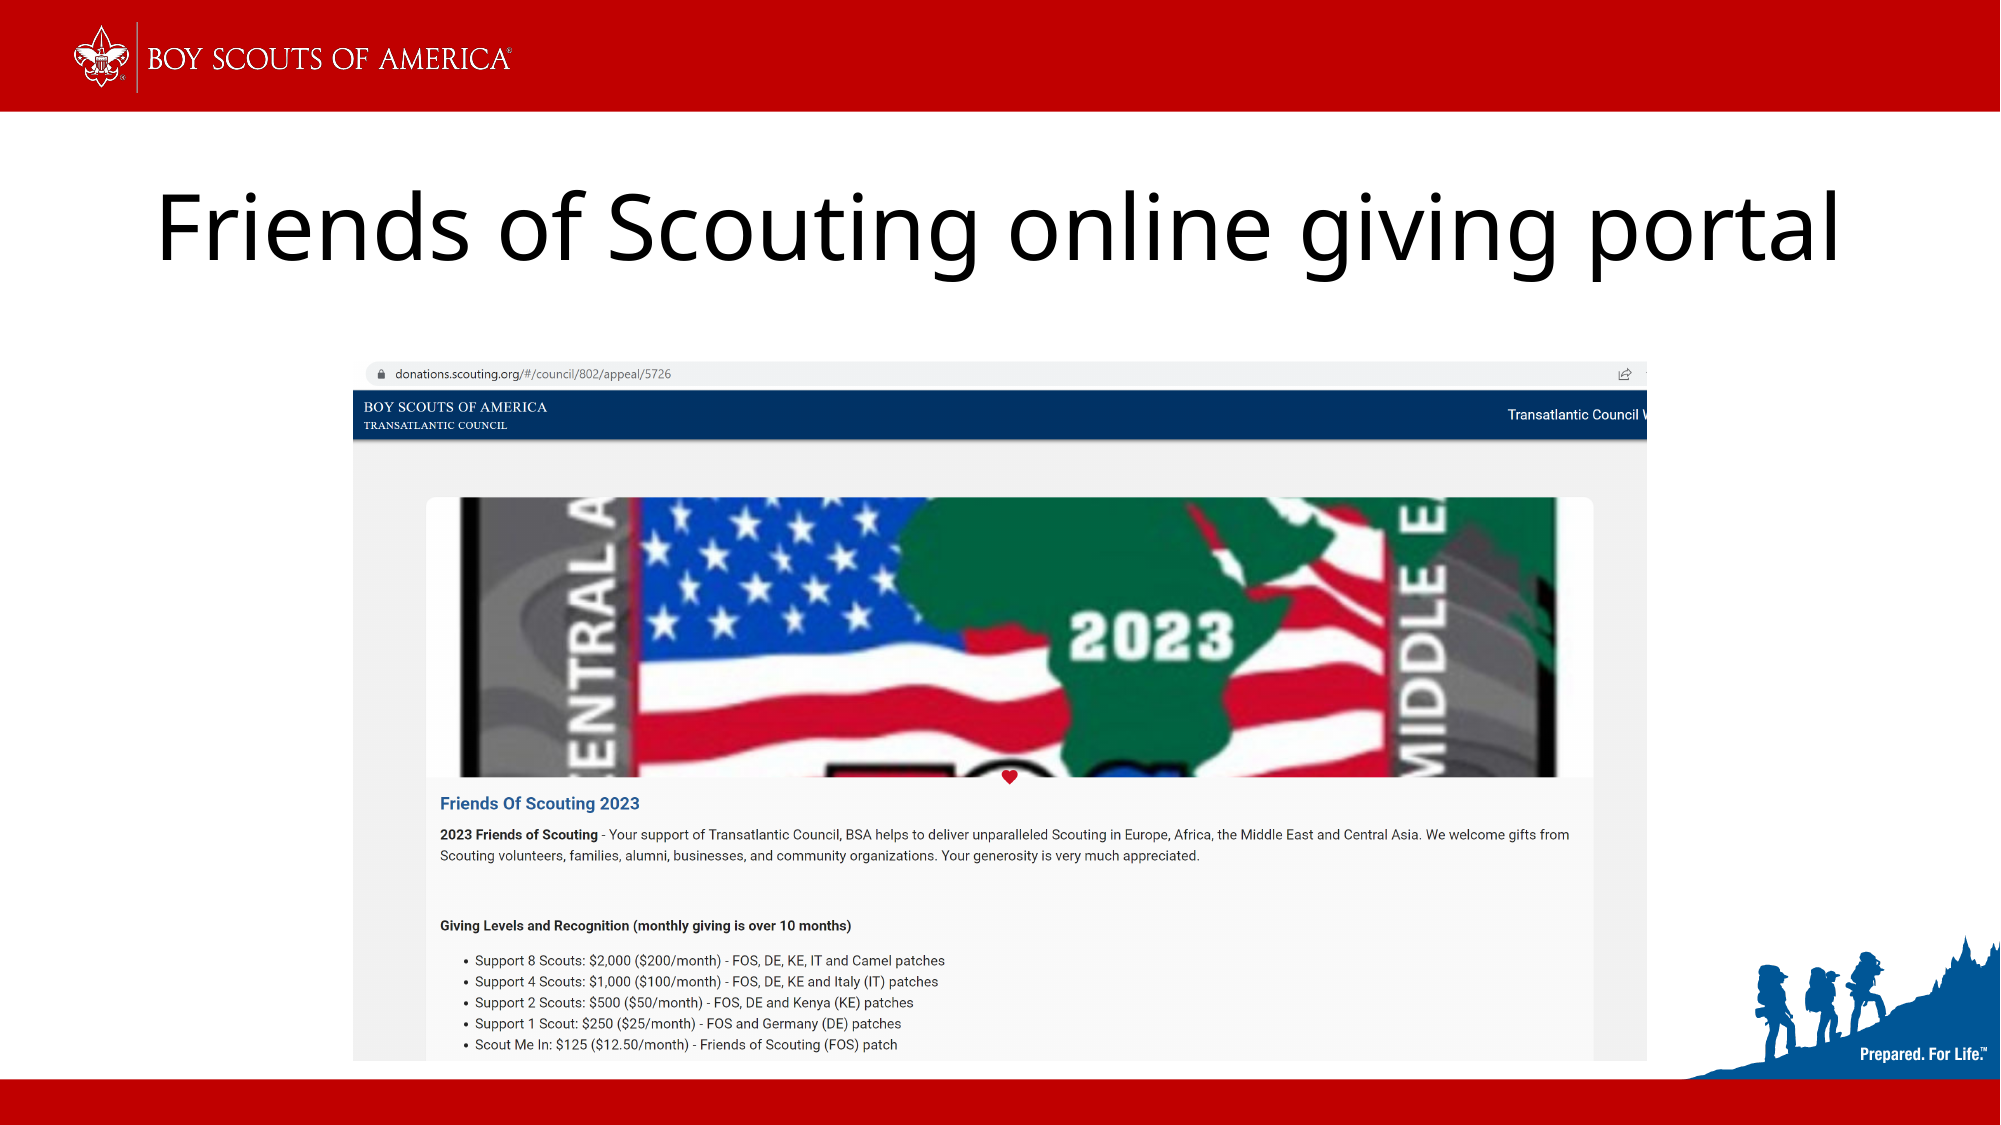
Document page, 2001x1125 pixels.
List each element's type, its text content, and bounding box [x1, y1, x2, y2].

picture [1677, 683, 2000, 1079]
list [353, 361, 1647, 1061]
picture [74, 22, 512, 93]
title Friends of Scouting online giving portal [137, 121, 1863, 340]
